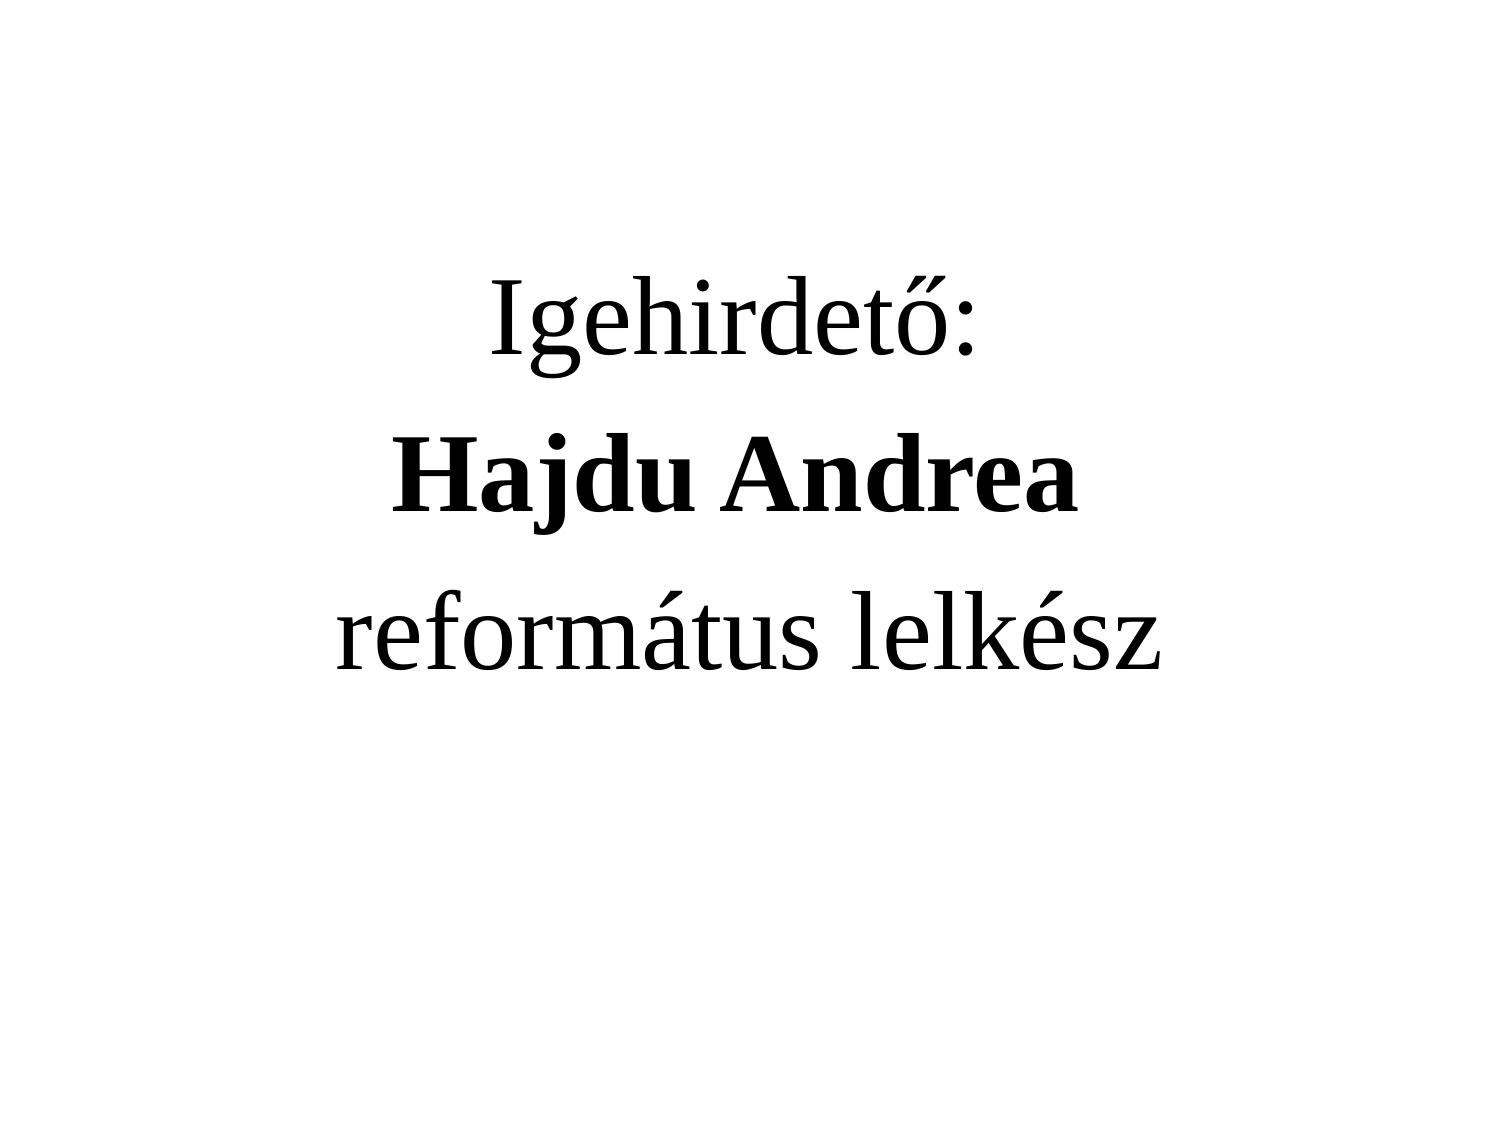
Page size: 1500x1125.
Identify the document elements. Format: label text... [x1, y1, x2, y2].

list Igehirdető: Hajdu Andrea református lelkész [75, 234, 1425, 1005]
